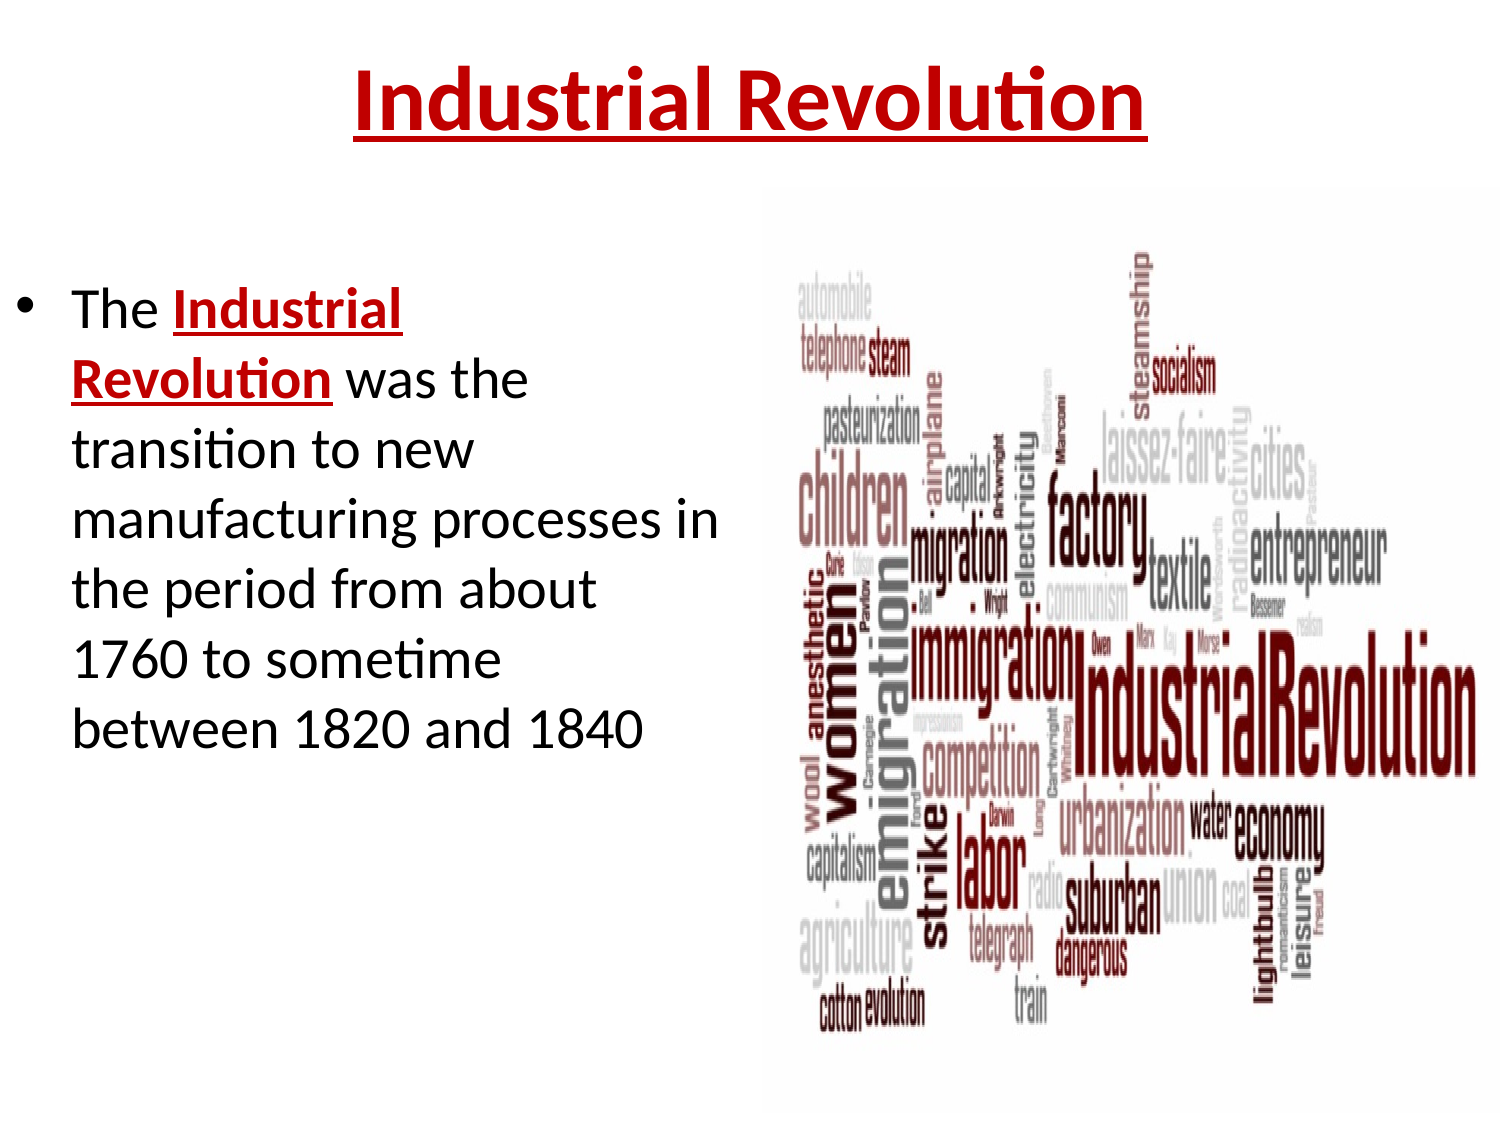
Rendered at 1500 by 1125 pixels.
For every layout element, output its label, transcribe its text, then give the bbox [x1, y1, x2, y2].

title Industrial Revolution [75, 0, 1425, 188]
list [762, 187, 1500, 1113]
list The Industrial Revolution was the transition to new manufacturing processes in the period from about 1760 to sometime between 1820 and 1840 [0, 262, 738, 1100]
